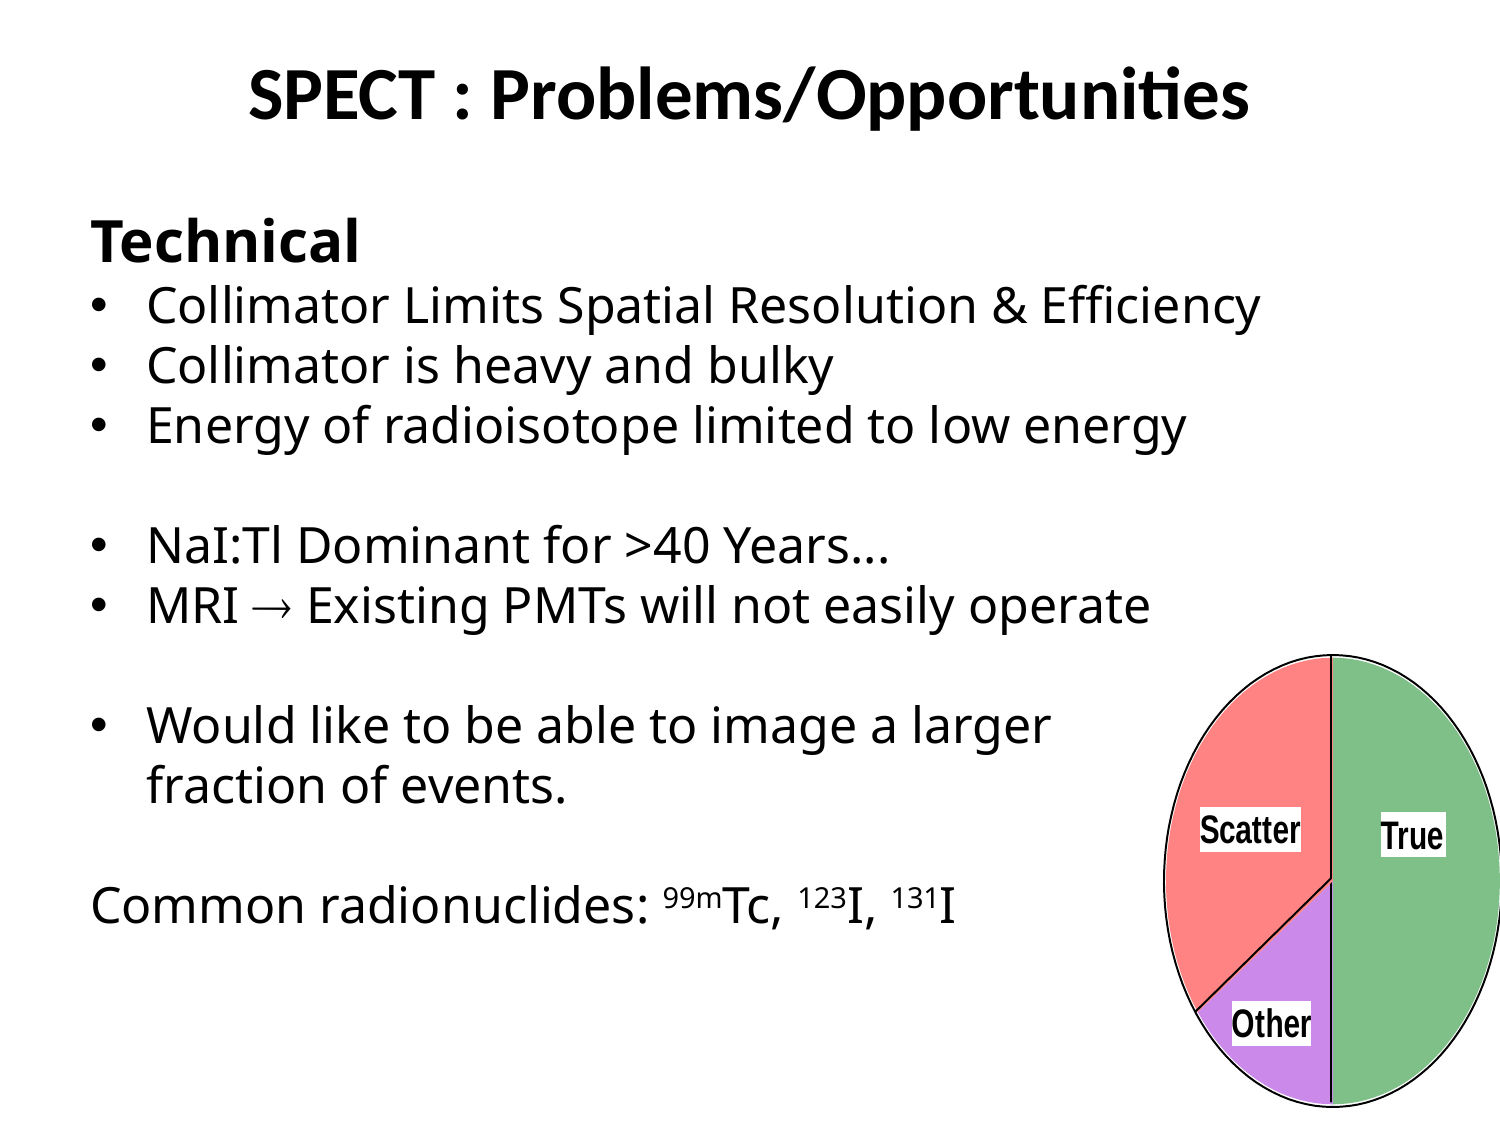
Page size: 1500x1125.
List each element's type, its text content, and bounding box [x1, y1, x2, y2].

list Technical Collimator Limits Spatial Resolution & Efficiency Collimator is heavy and bulky Energy of radioisotope limited to low energy NaI:Tl Dominant for >40 Years... MRI  Existing PMTs will not easily operate Would like to be able to image a larger fraction of events. Common radionuclides: 99mTc, 123I, 131I [74, 196, 1426, 994]
picture [1030, 638, 1500, 1118]
title SPECT : Problems/Opportunities [112, 18, 1388, 160]
